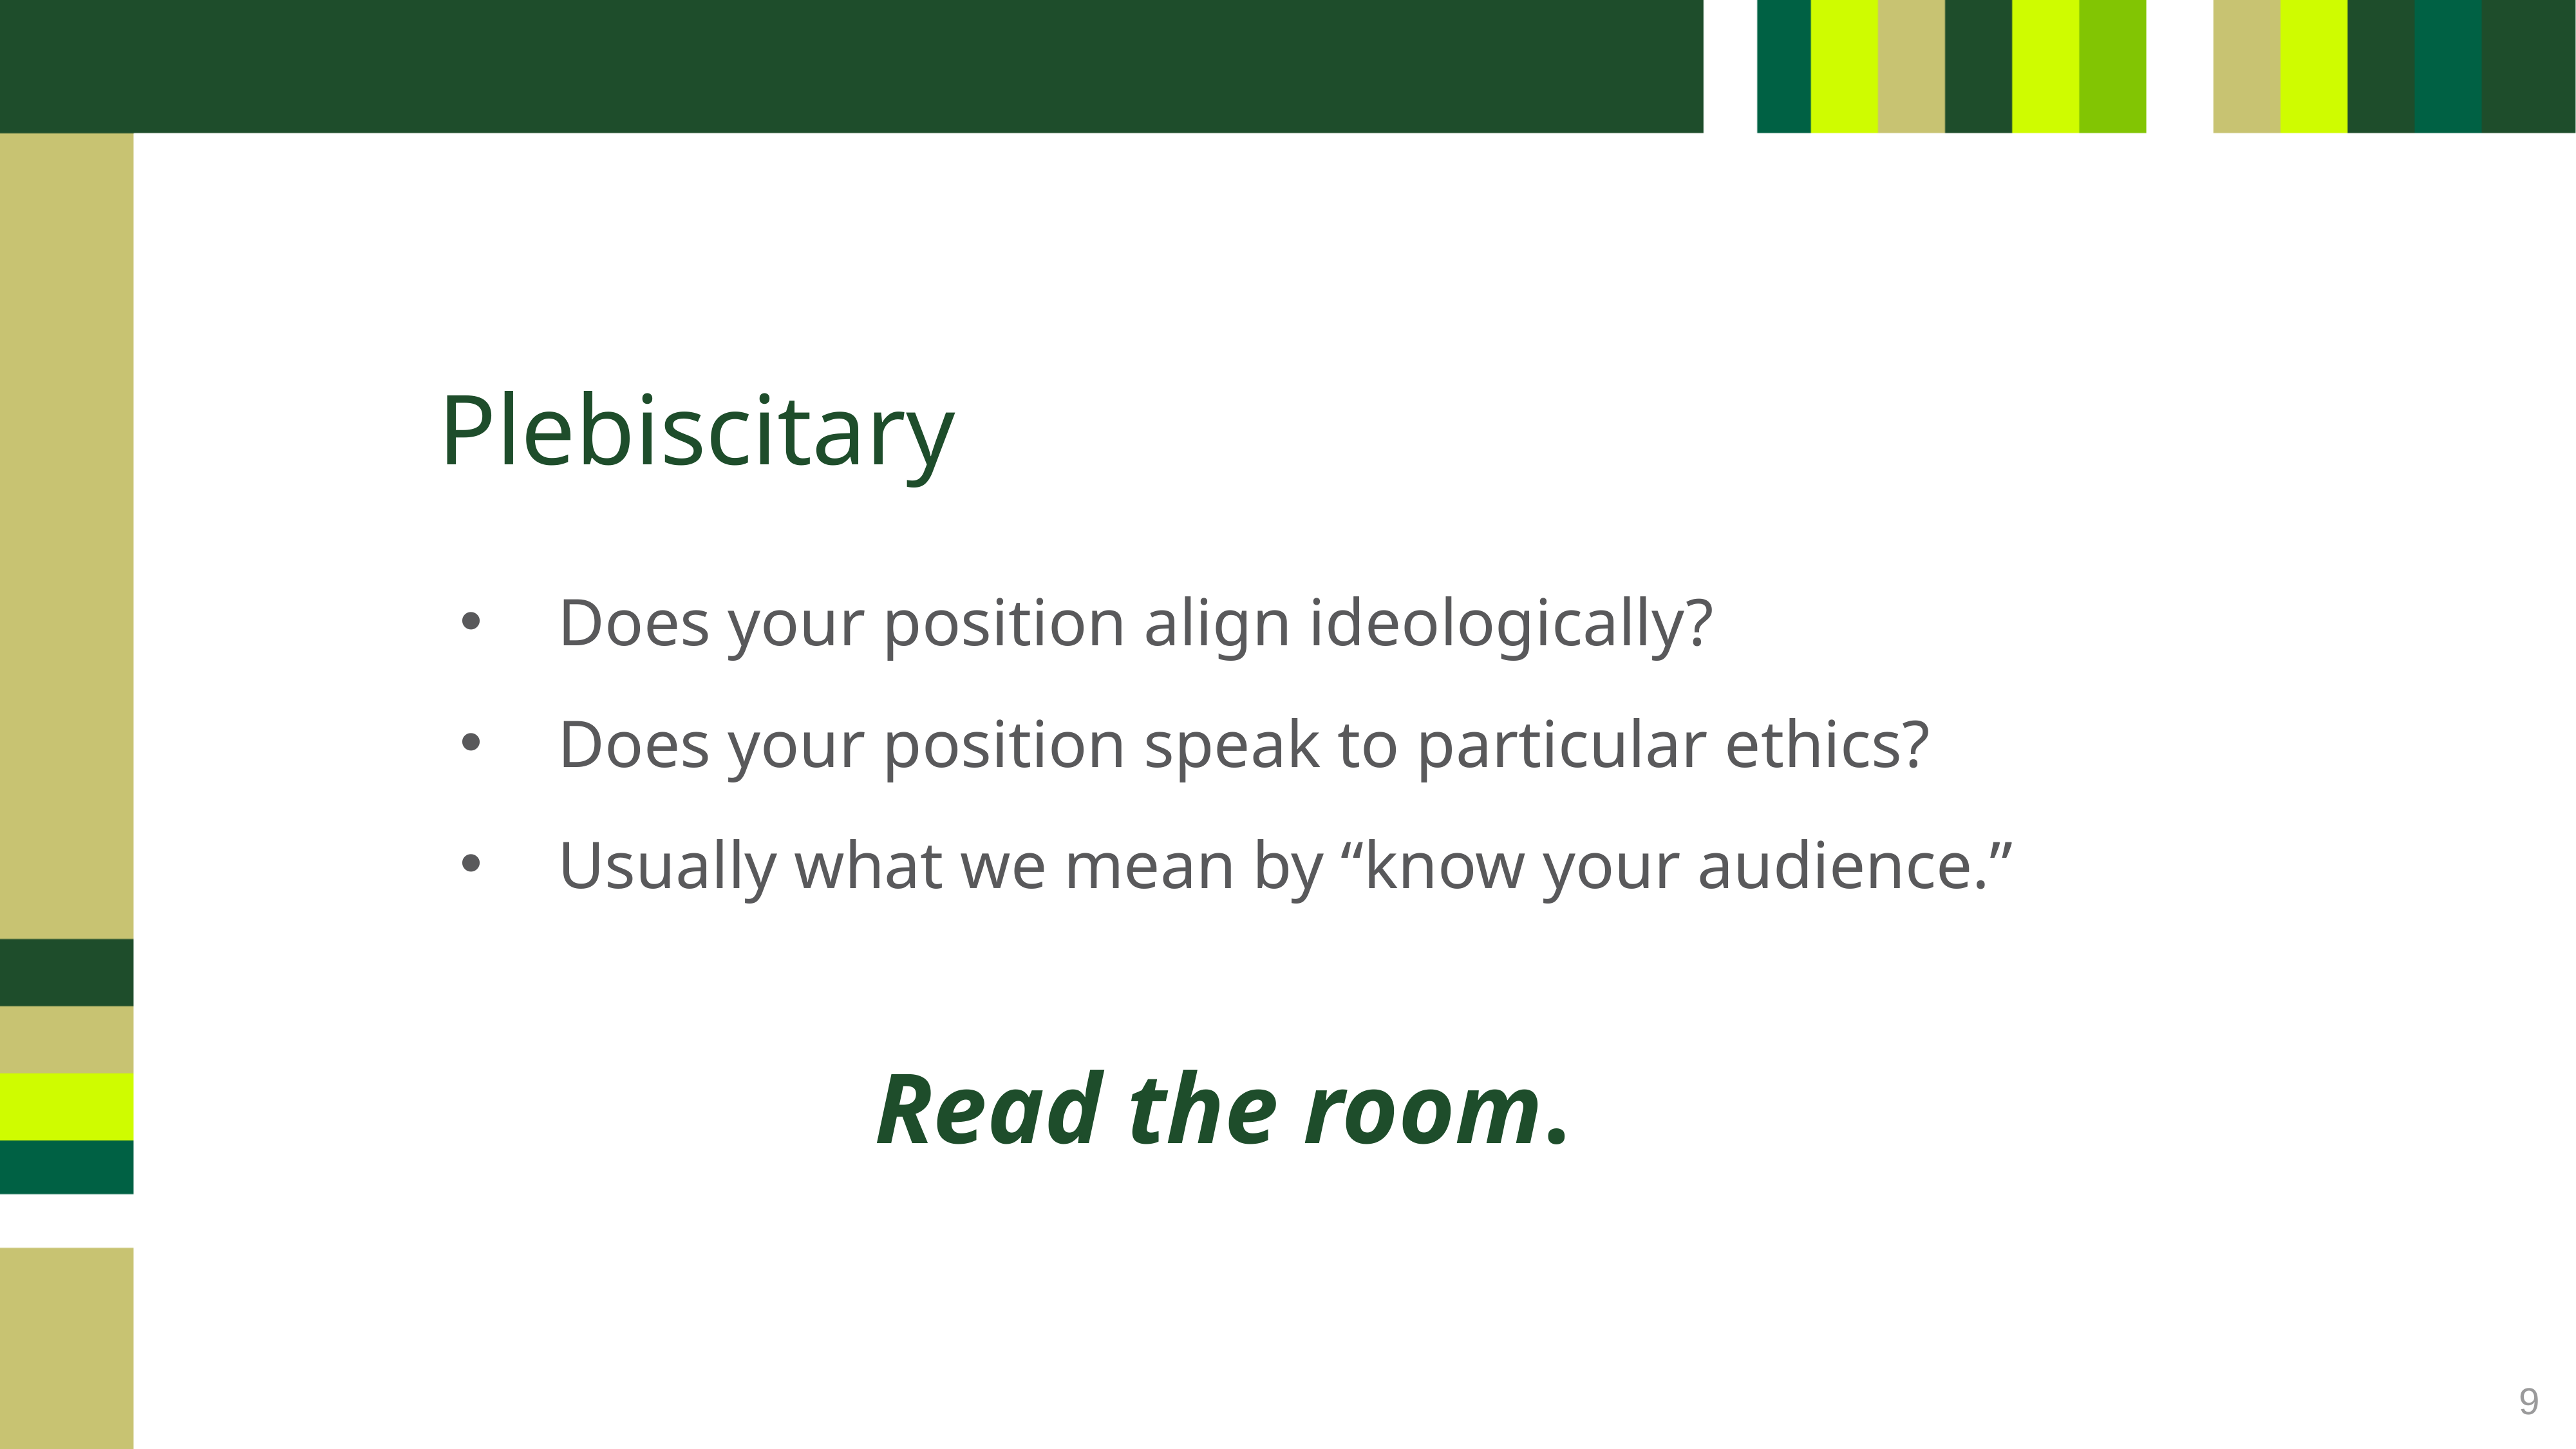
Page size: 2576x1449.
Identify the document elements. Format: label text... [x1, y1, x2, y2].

picture [0, 0, 2576, 1449]
slide_number 9 [2452, 1376, 2550, 1423]
text_box Read the room. [208, 1041, 2262, 1169]
text_box Does your position align ideologically? Does your position speak to particular ethics? Usually what we mean by “know your audience.” [451, 561, 2350, 888]
title Plebiscitary [208, 362, 1212, 491]
